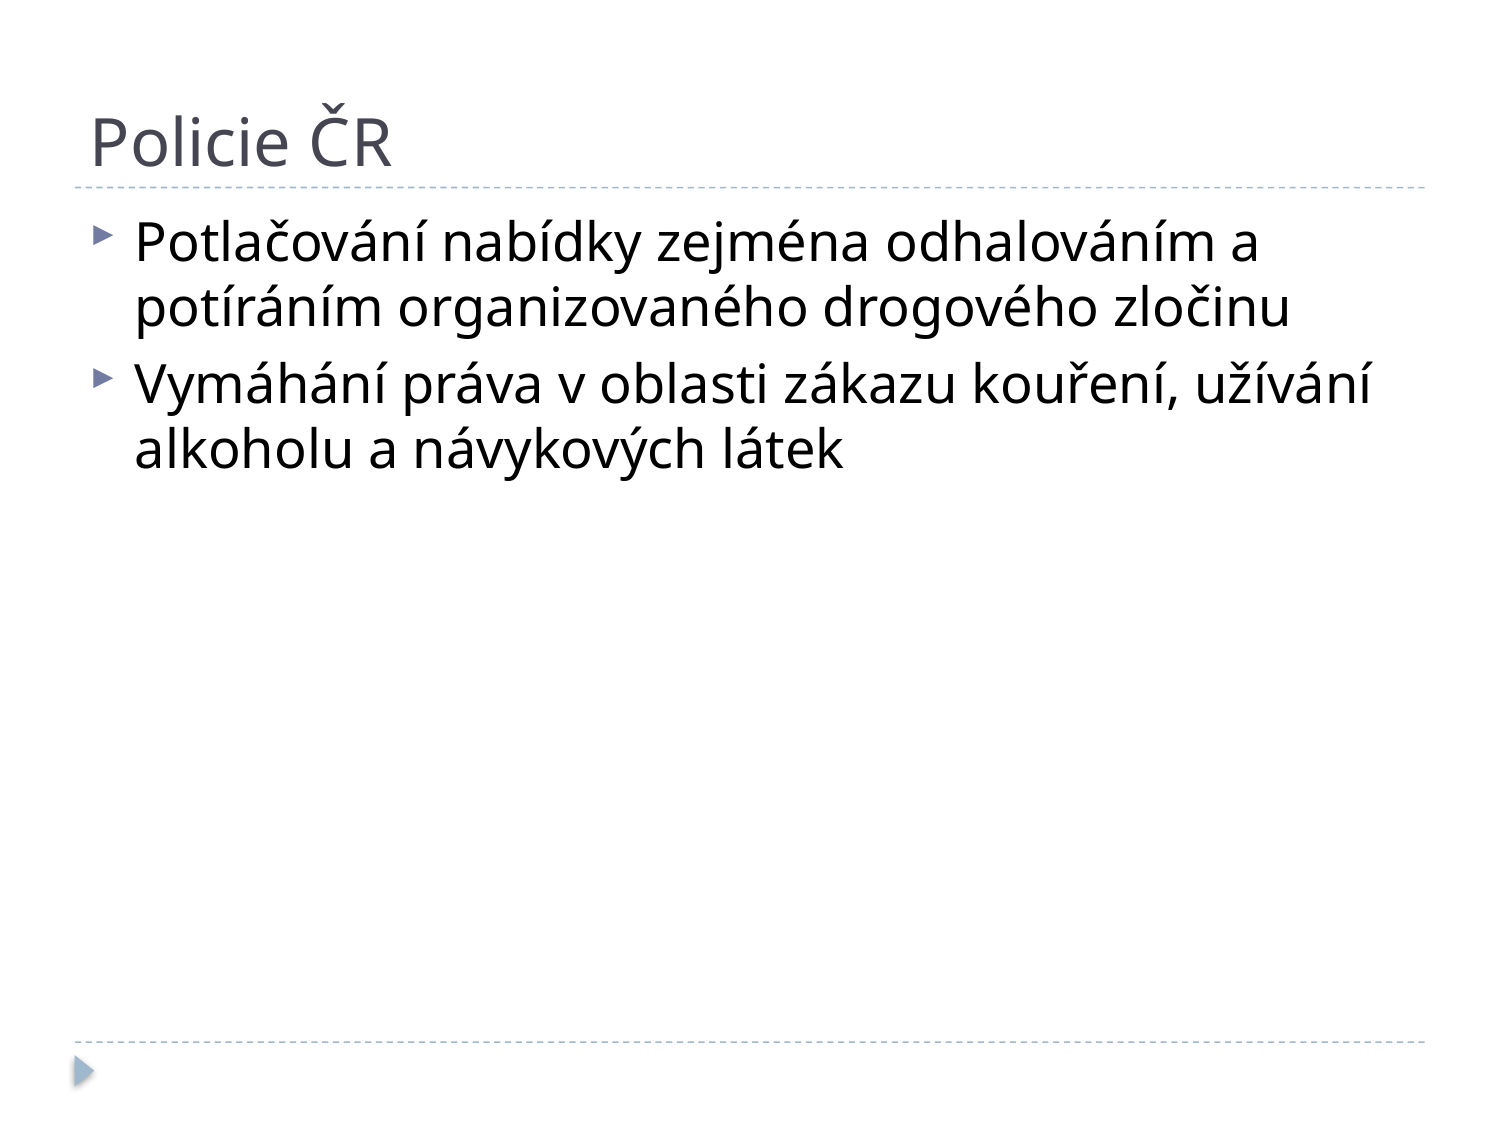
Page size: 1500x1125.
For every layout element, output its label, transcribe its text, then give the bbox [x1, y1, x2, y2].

list Potlačování nabídky zejména odhalováním a potíráním organizovaného drogového zločinu Vymáhání práva v oblasti zákazu kouření, užívání alkoholu a návykových látek [75, 200, 1425, 1010]
title Policie ČR [75, 24, 1425, 188]
